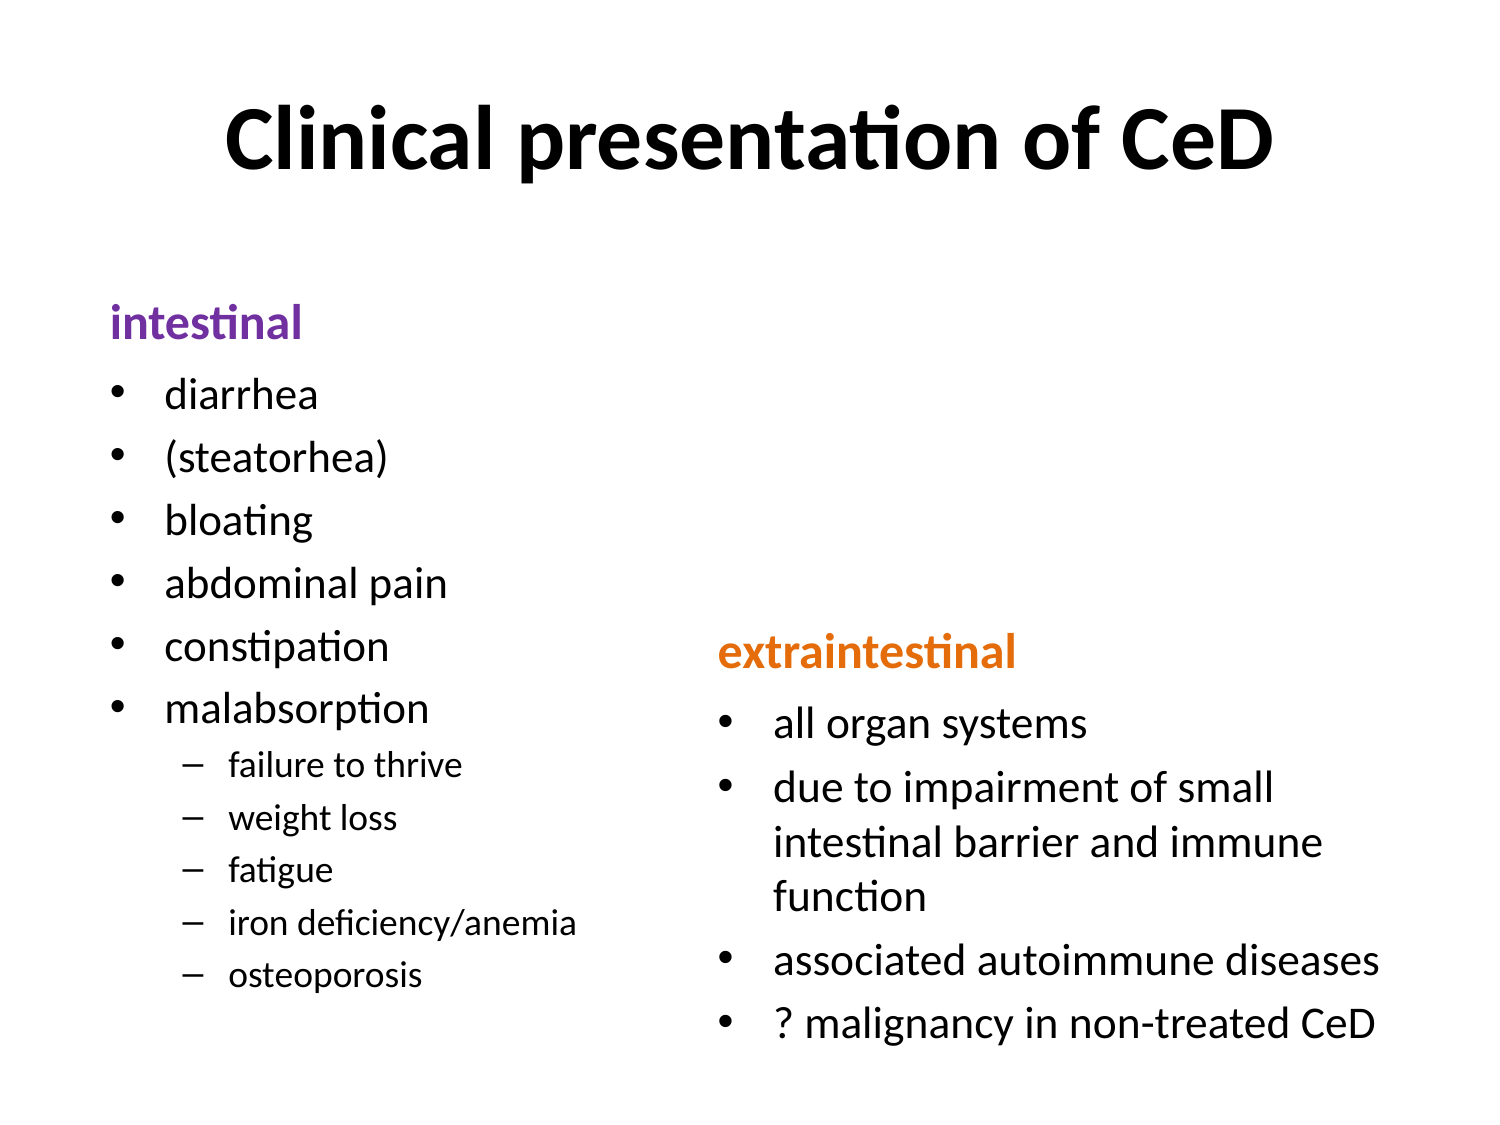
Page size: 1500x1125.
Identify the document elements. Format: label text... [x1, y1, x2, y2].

list diarrhea (steatorhea) bloating abdominal pain constipation malabsorption failure to thrive weight loss fatigue iron deficiency/anemia osteoporosis [94, 356, 809, 1005]
list intestinal [94, 219, 467, 356]
list all organ systems due to impairment of small intestinal barrier and immune function associated autoimmune diseases ? malignancy in non-treated CeD [702, 686, 1425, 1059]
list extraintestinal [702, 562, 1330, 686]
title Clinical presentation of CeD [75, 45, 1425, 220]
